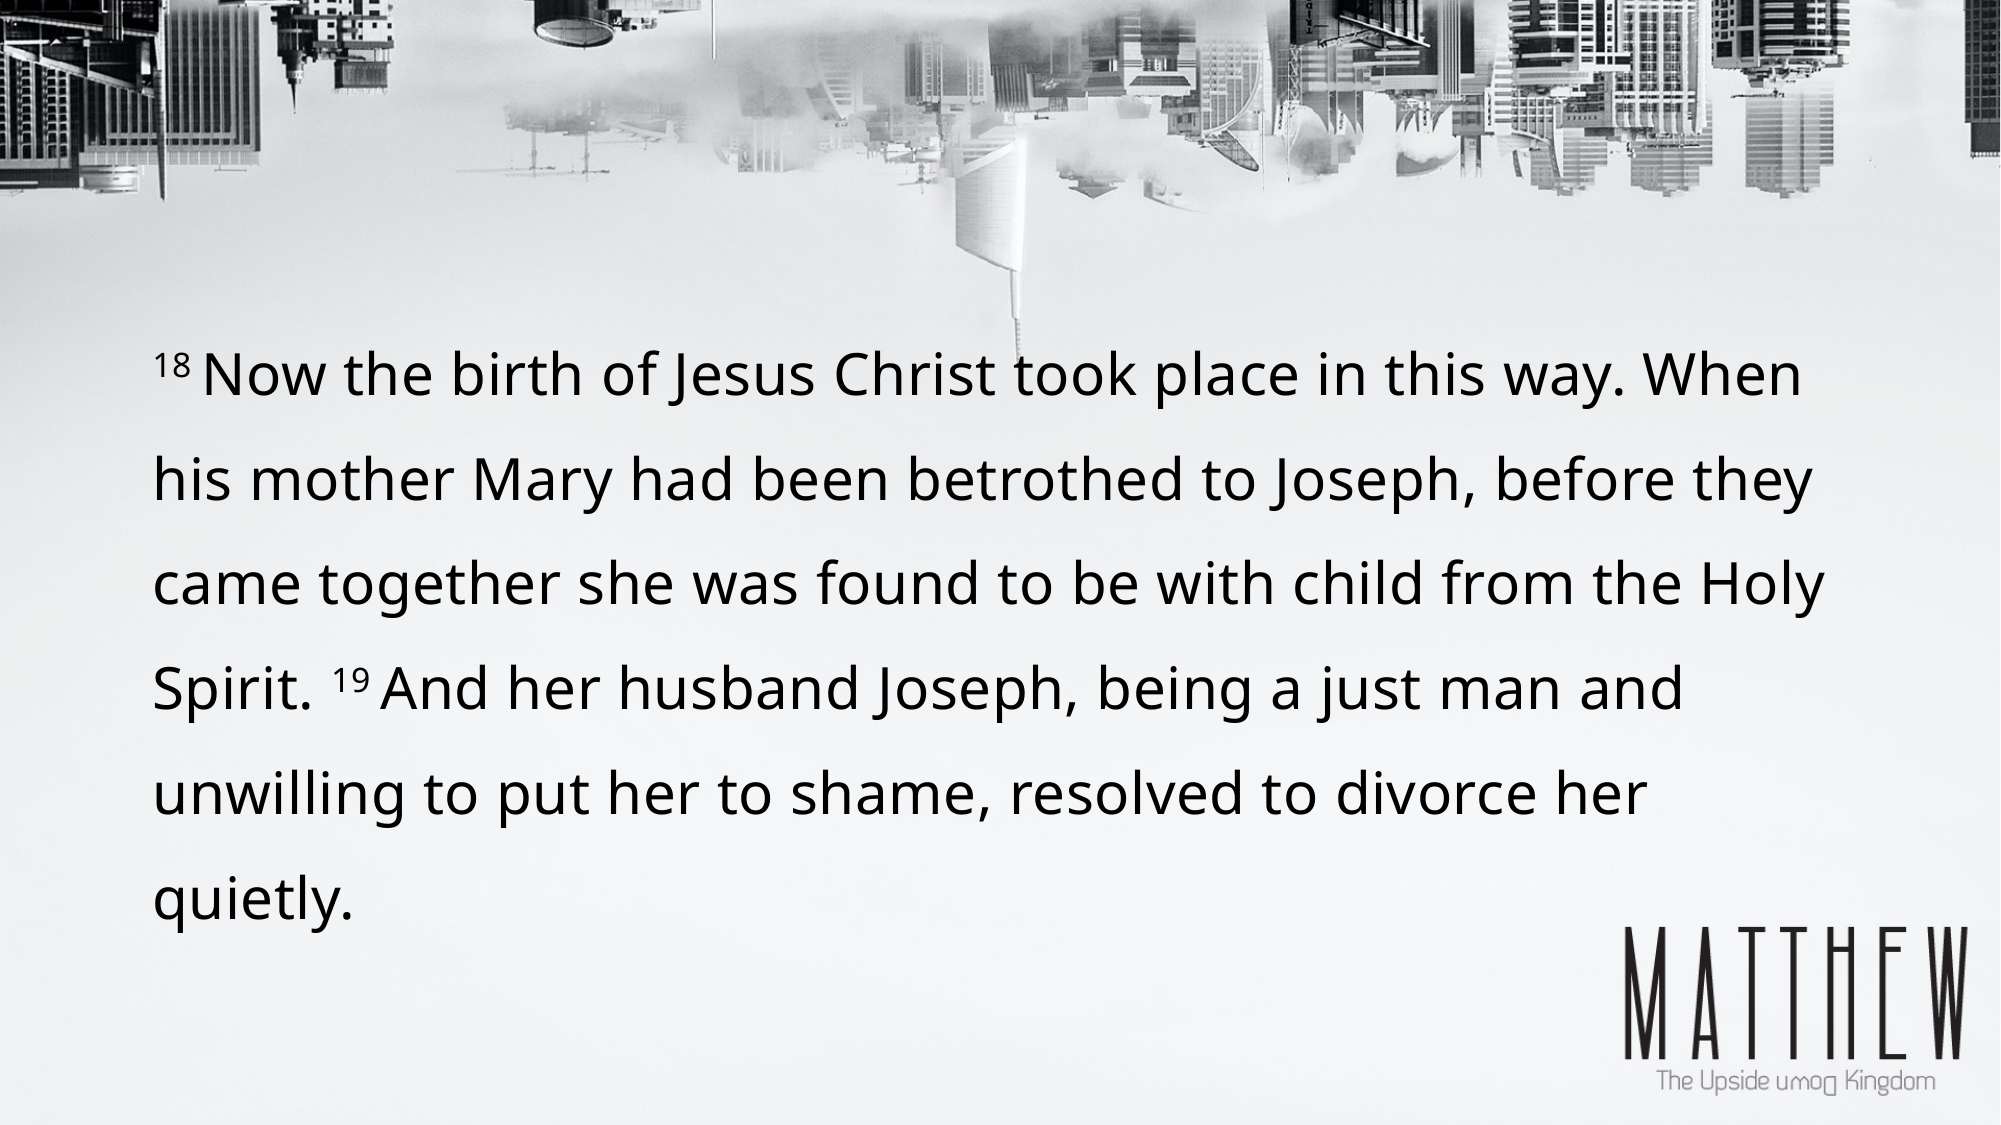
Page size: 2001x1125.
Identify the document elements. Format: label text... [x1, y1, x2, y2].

list 18 Now the birth of Jesus Christ took place in this way. When his mother Mary had been betrothed to Joseph, before they came together she was found to be with child from the Holy Spirit. 19 And her husband Joseph, being a just man and unwilling to put her to shame, resolved to divorce her quietly. [137, 294, 1863, 1080]
picture [0, 0, 2001, 1125]
